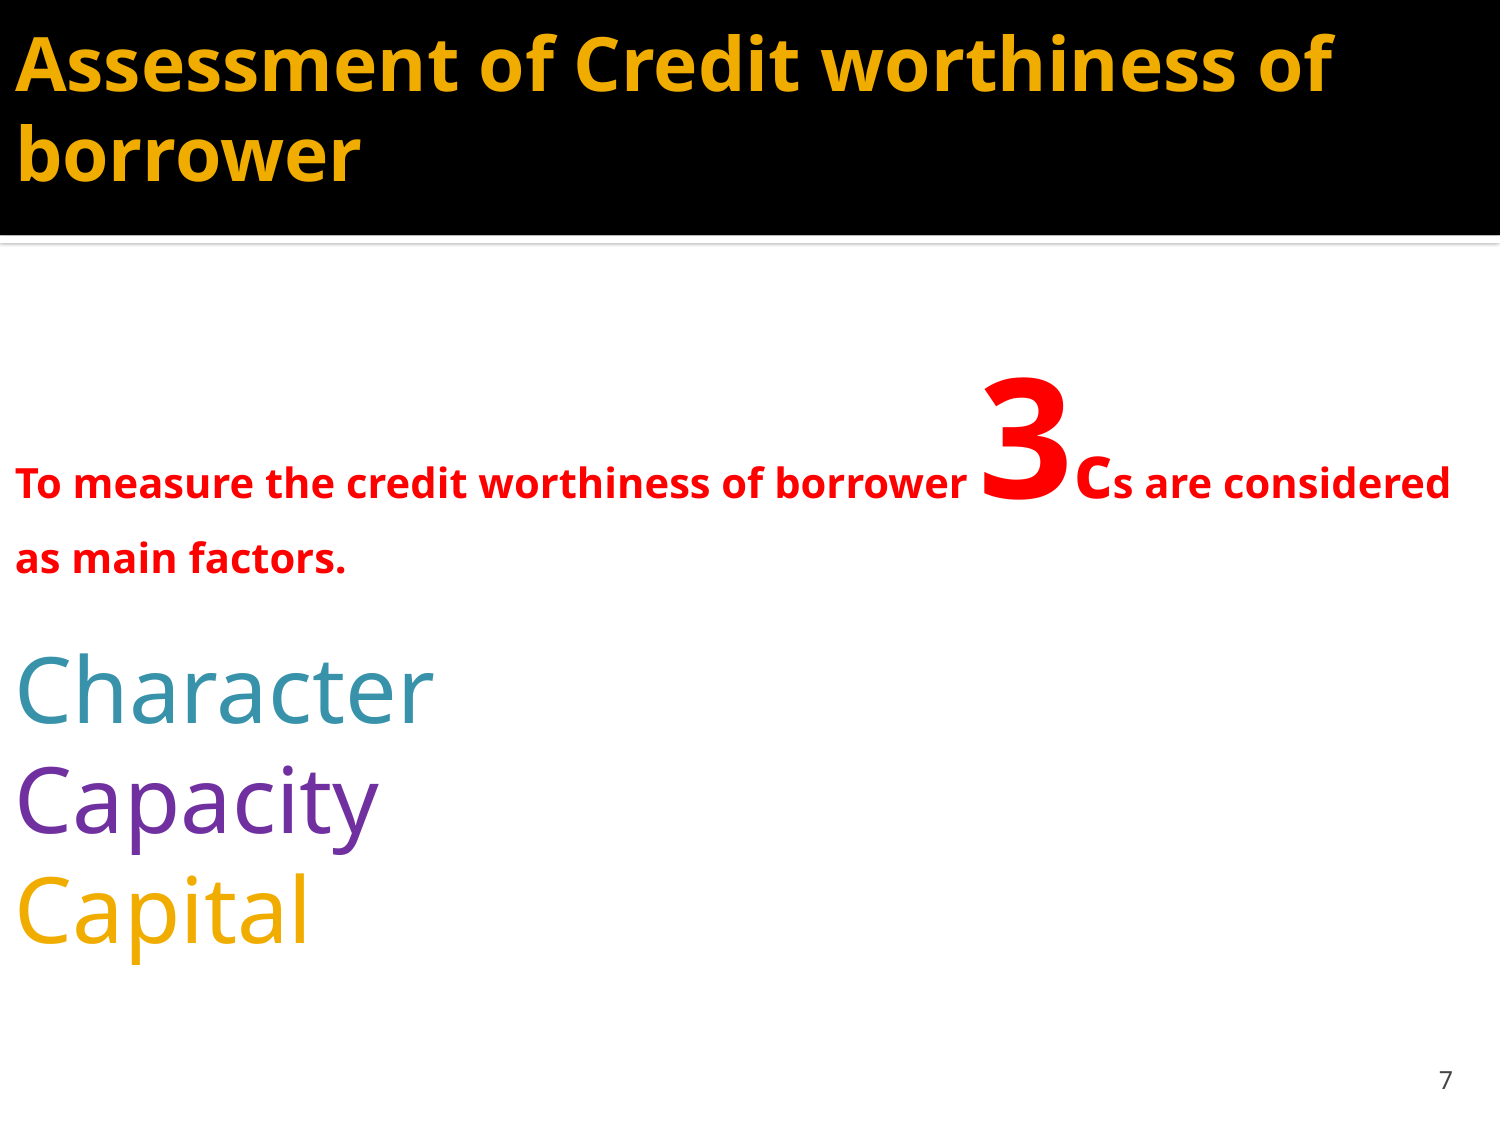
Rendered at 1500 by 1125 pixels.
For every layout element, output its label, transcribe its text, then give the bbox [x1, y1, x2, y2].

text_box To measure the credit worthiness of borrower 3cs are considered as main factors. Character Capacity Capital [0, 324, 1500, 1020]
slide_number 7 [1155, 1024, 1468, 1100]
title Assessment of Credit worthiness of borrower [0, 75, 1500, 138]
